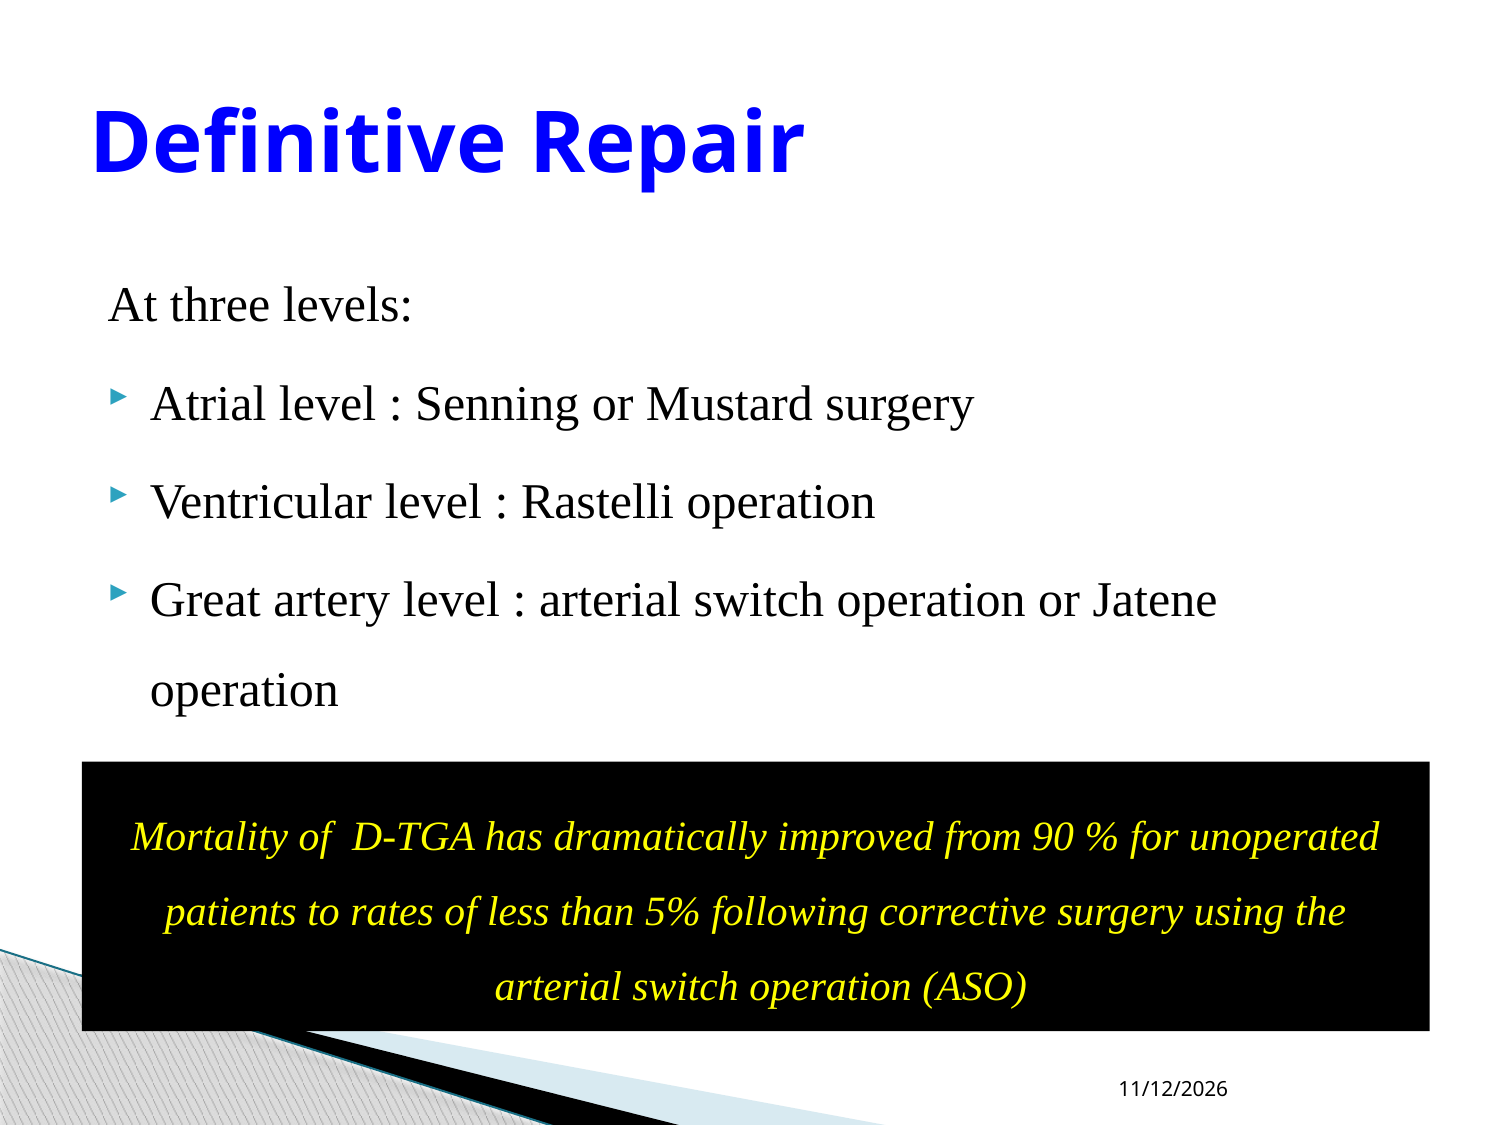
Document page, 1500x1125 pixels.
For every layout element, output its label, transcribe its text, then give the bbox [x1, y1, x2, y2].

title Definitive Repair [75, 45, 1425, 233]
text_box Mortality of D-TGA has dramatically improved from 90 % for unoperated patients to rates of less than 5% following corrective surgery using the arterial switch operation (ASO) [81, 761, 1430, 1032]
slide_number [1103, 1051, 1419, 1112]
list At three levels: Atrial level : Senning or Mustard surgery Ventricular level : Rastelli operation Great artery level : arterial switch operation or Jatene operation [75, 234, 1425, 977]
